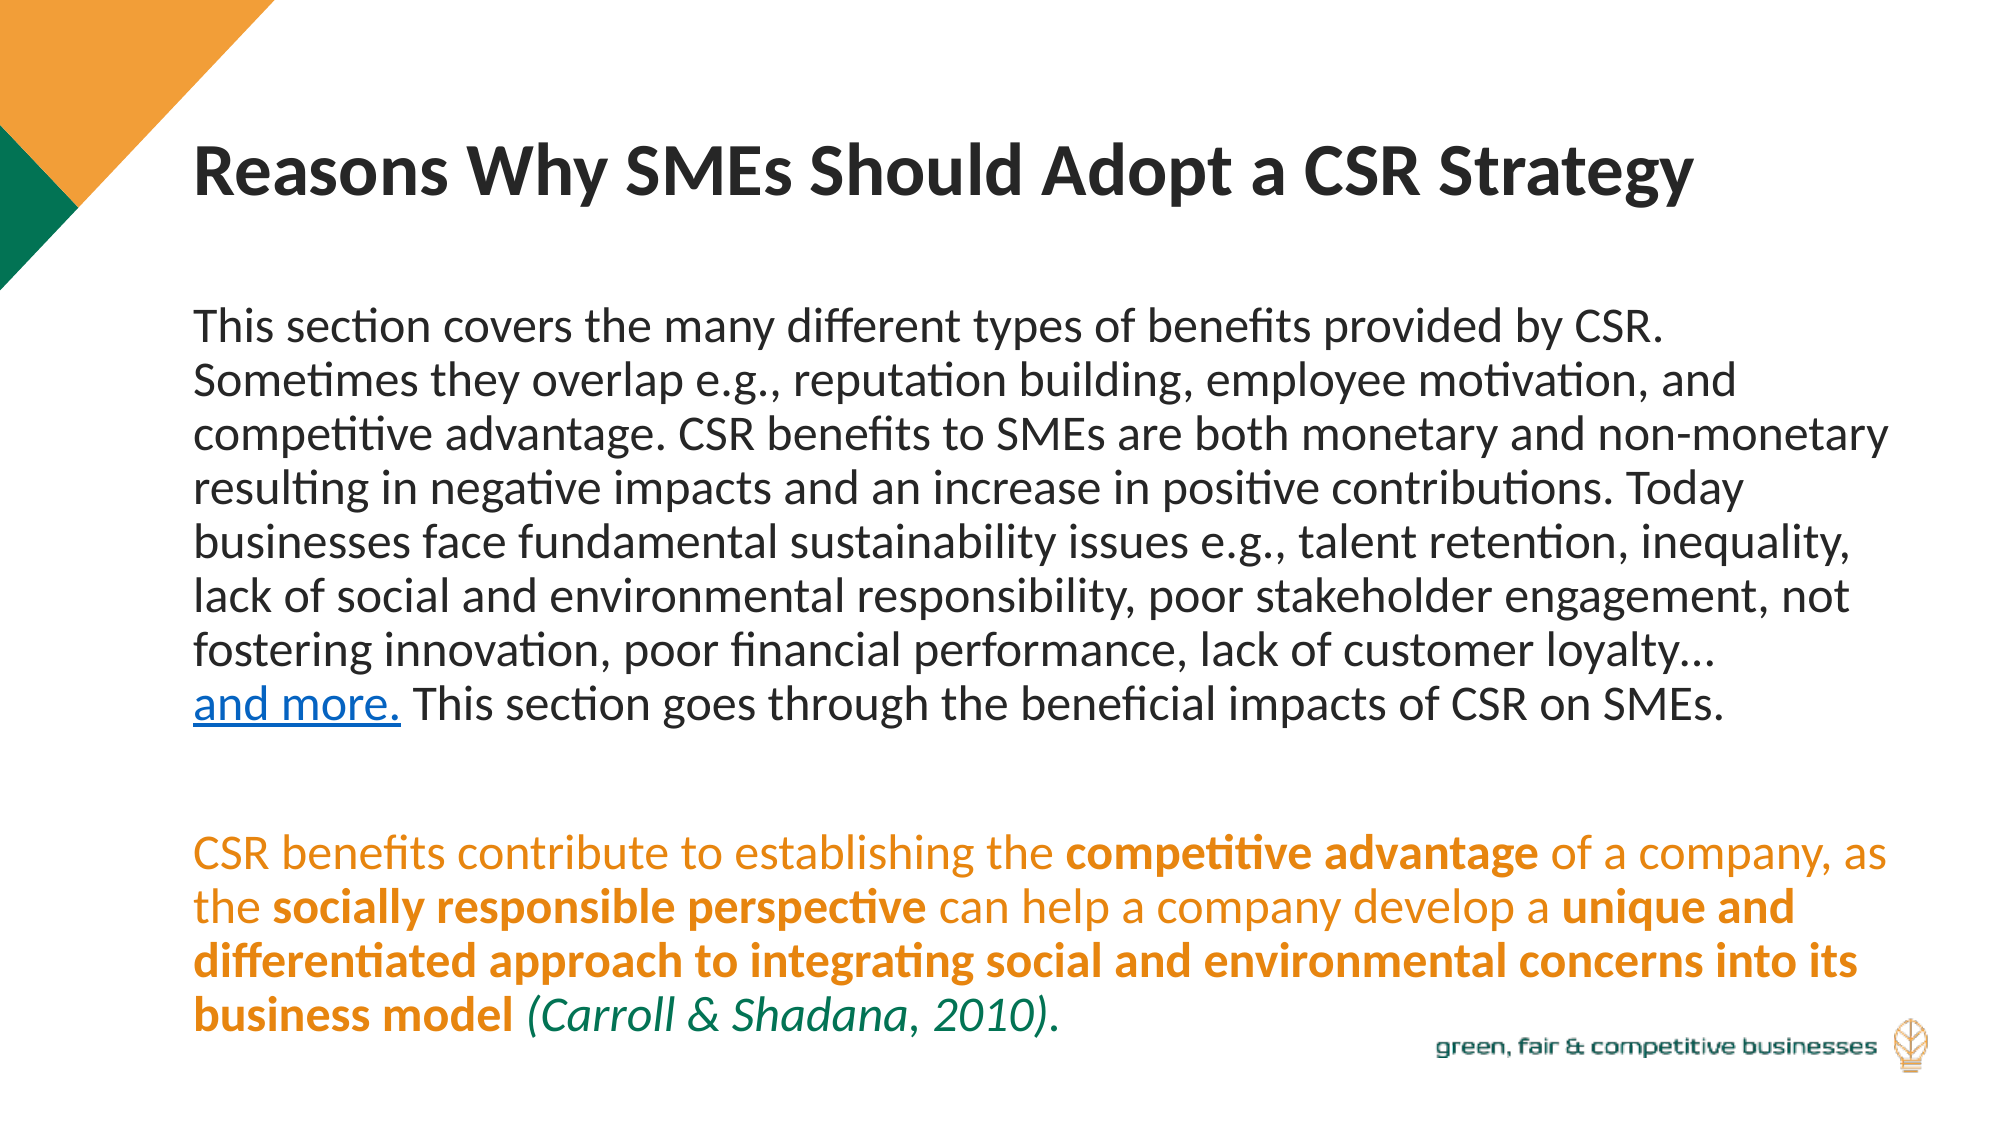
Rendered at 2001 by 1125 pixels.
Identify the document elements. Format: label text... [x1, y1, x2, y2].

list Reasons Why SMEs Should Adopt a CSR Strategy [178, 123, 1918, 280]
list This section covers the many different types of benefits provided by CSR. Sometimes they overlap e.g., reputation building, employee motivation, and competitive advantage. CSR benefits to SMEs are both monetary and non-monetary resulting in negative impacts and an increase in positive contributions. Today businesses face fundamental sustainability issues e.g., talent retention, inequality, lack of social and environmental responsibility, poor stakeholder engagement, not fostering innovation, poor financial performance, lack of customer loyalty…and more. This section goes through the beneficial impacts of CSR on SMEs. CSR benefits contribute to establishing the competitive advantage of a company, as the socially responsible perspective can help a company develop a unique and differentiated approach to integrating social and environmental concerns into its business model (Carroll & Shadana, 2010). [178, 291, 1915, 947]
picture [1395, 1005, 1937, 1086]
